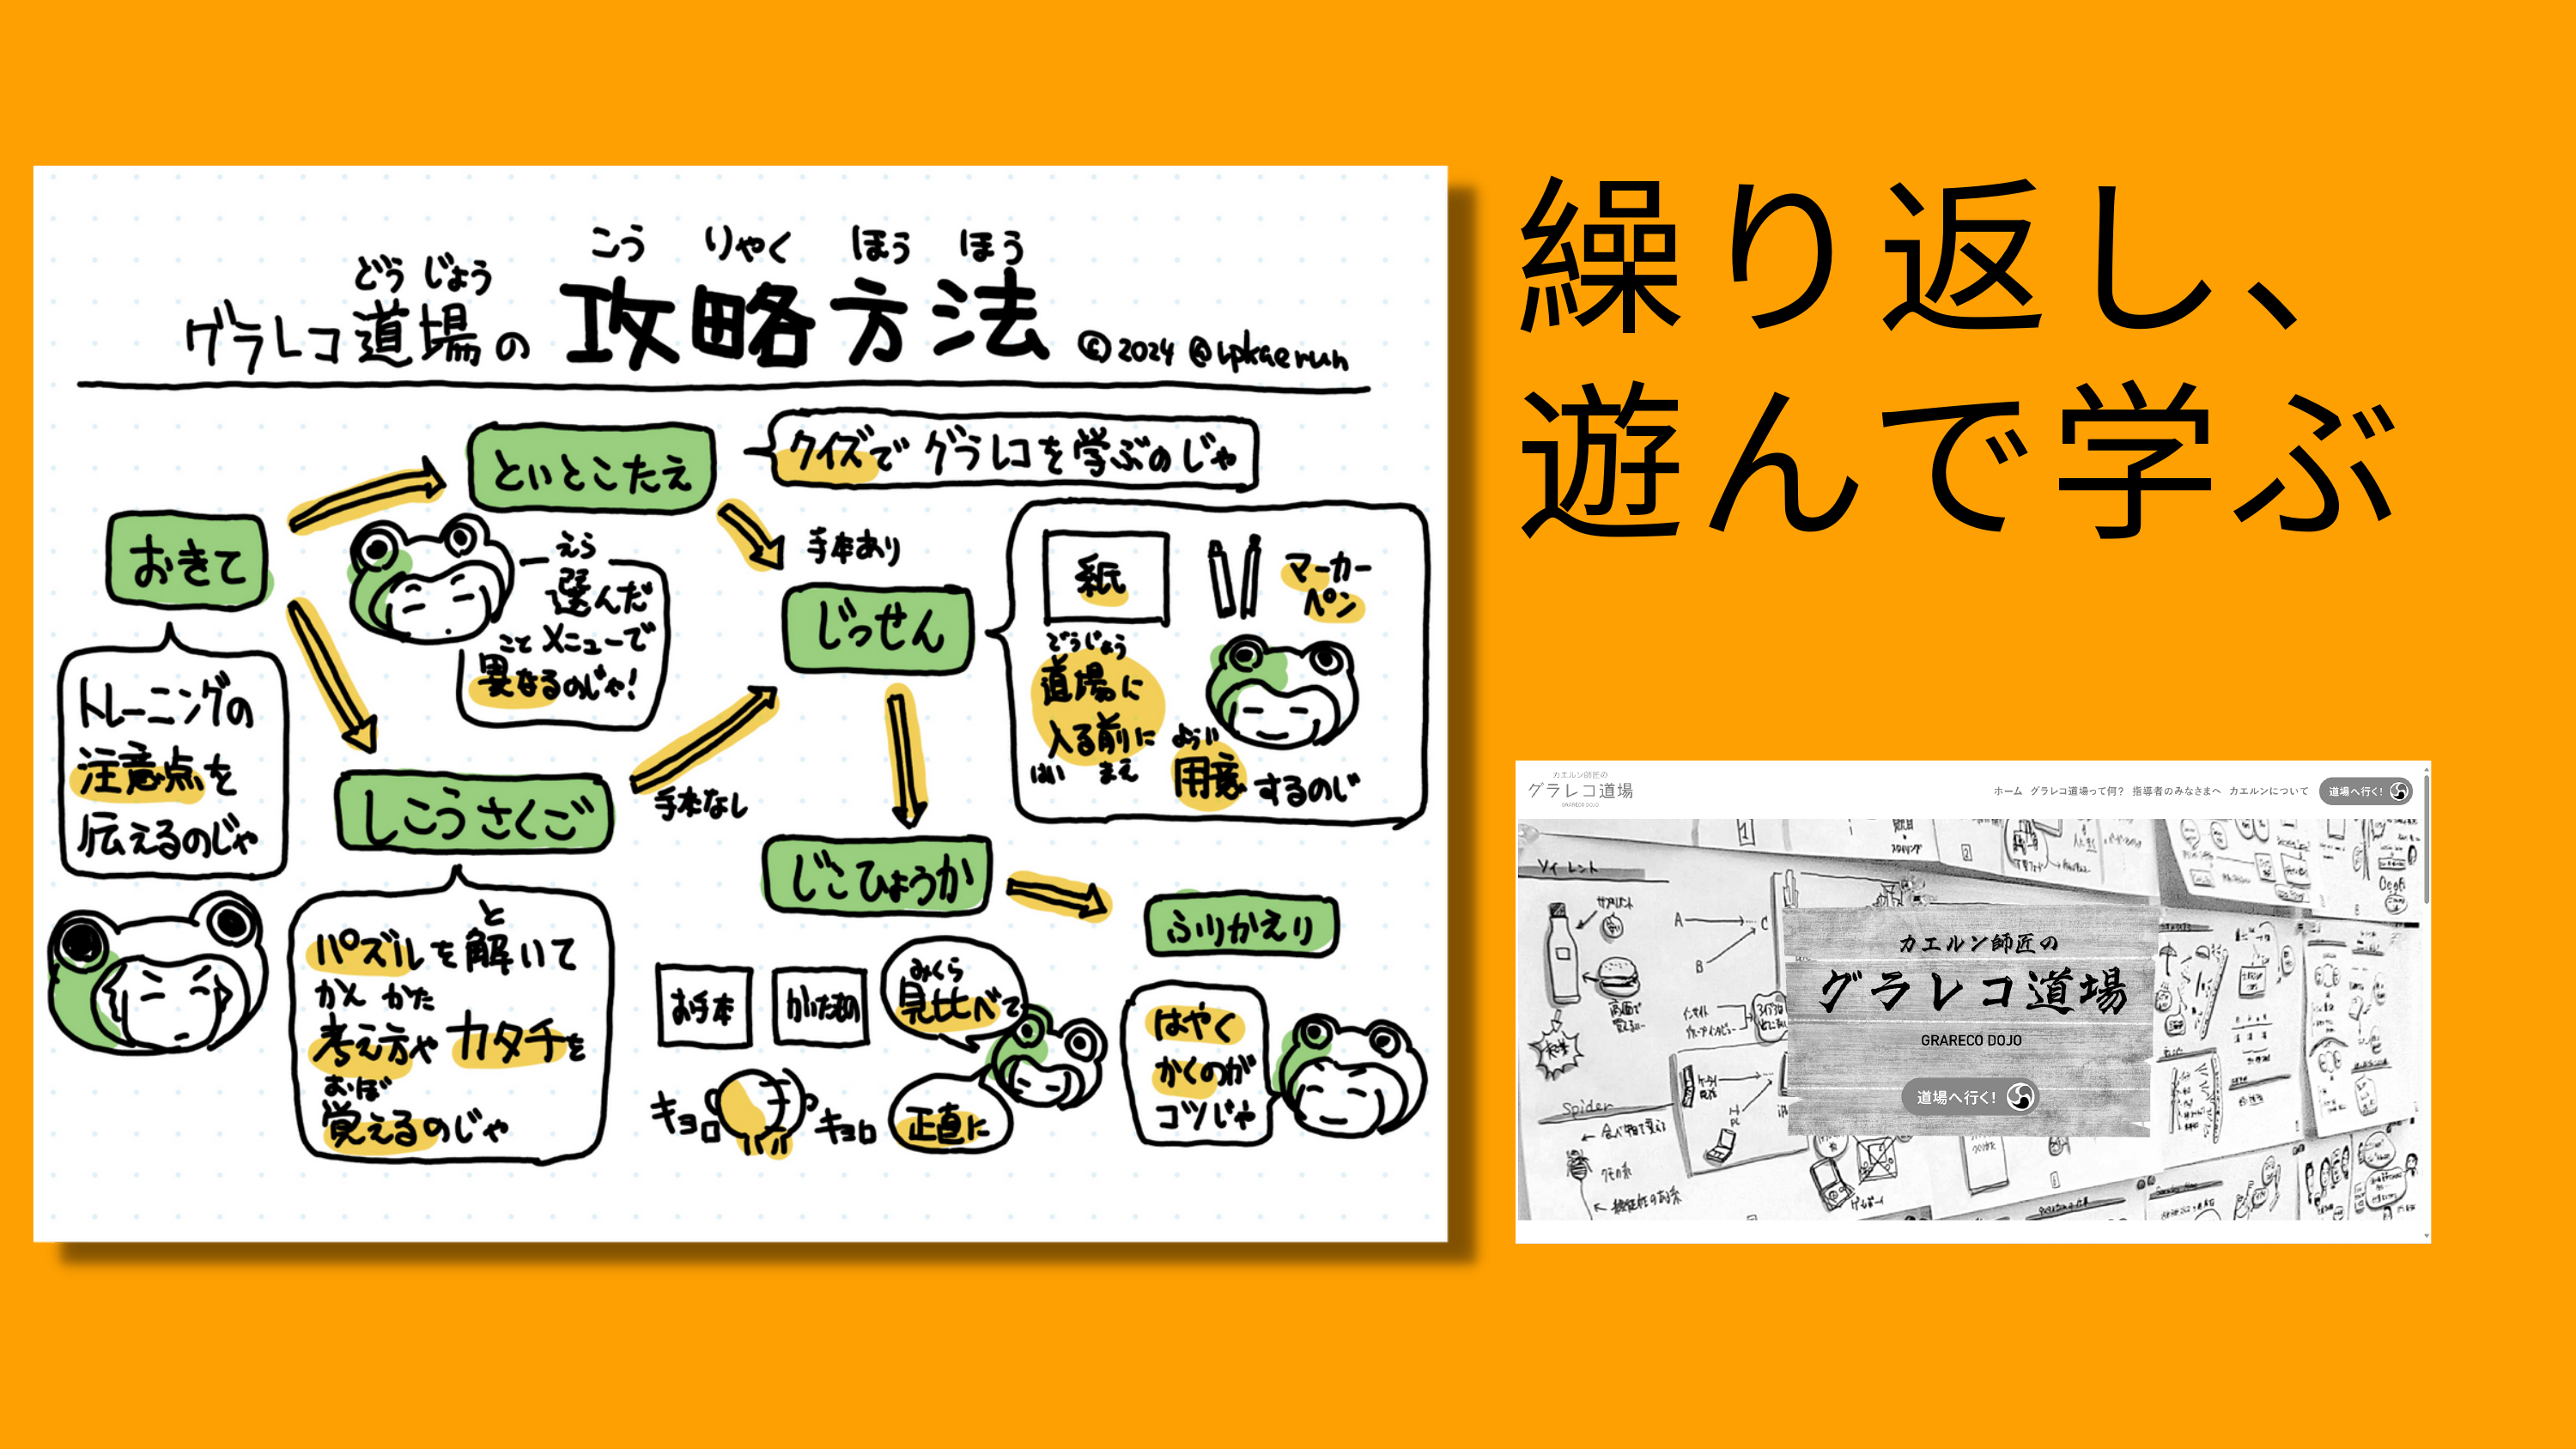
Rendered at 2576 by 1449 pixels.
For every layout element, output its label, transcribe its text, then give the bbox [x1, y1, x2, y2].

text_box [33, 166, 1492, 1283]
text_box 繰り返し、遊んで学ぶ [1516, 150, 2432, 560]
text_box [1516, 761, 2432, 1244]
